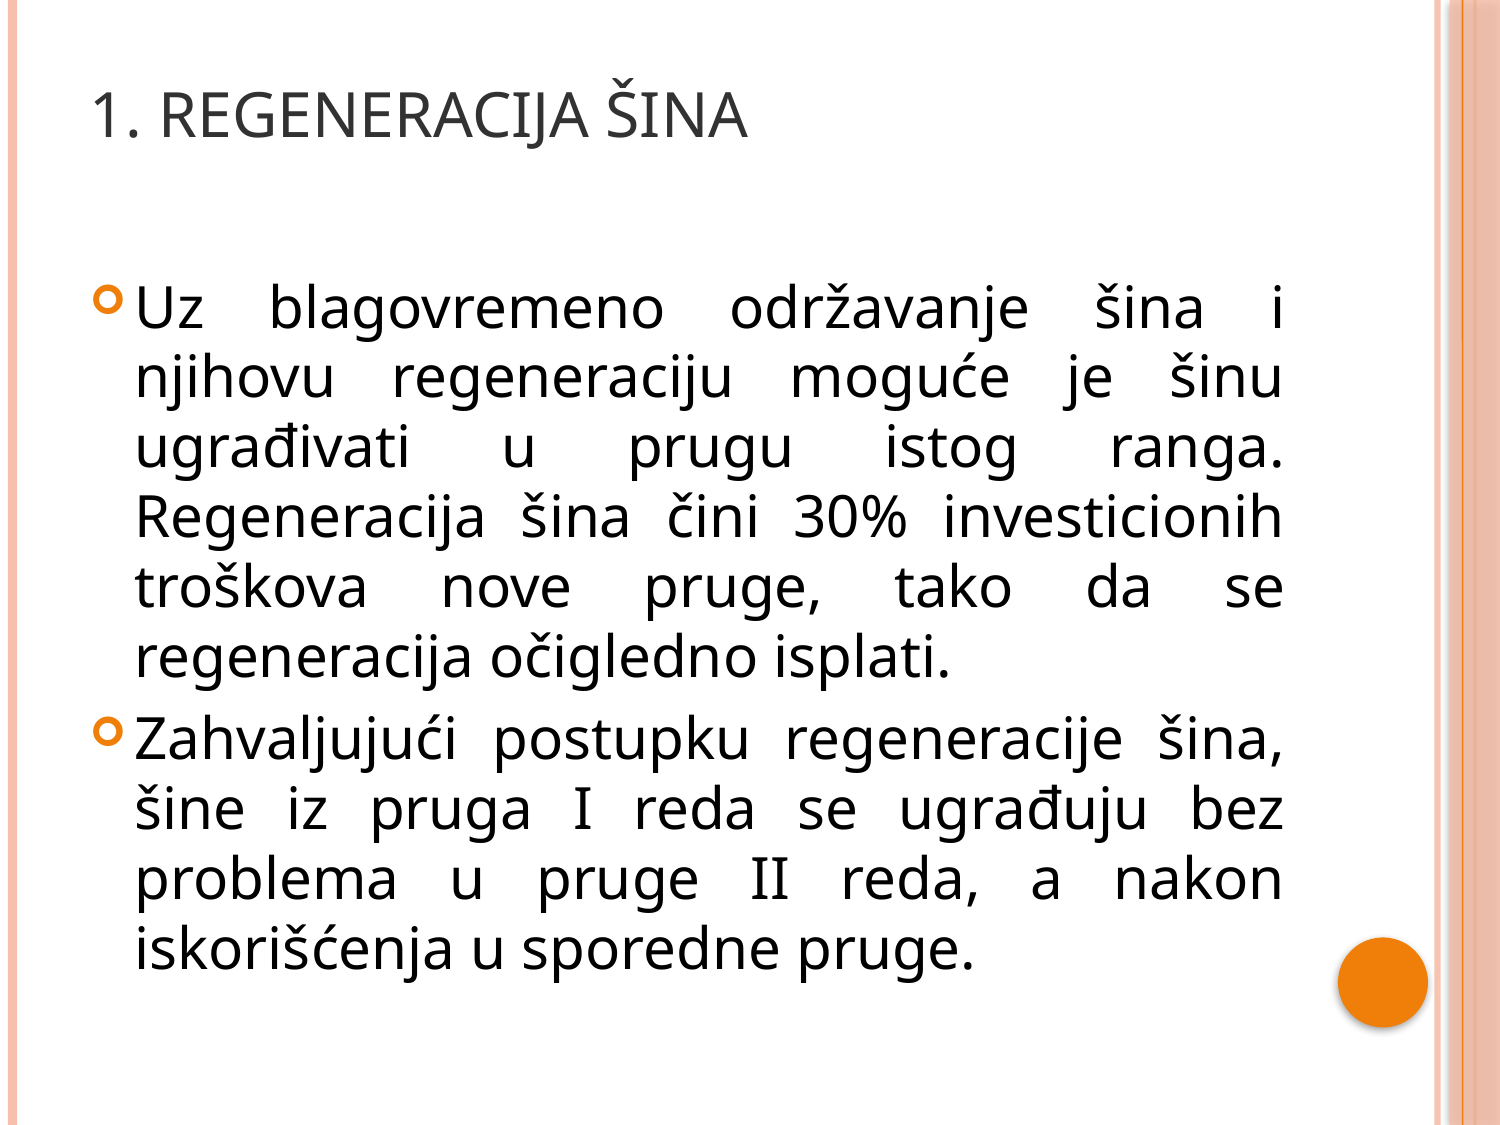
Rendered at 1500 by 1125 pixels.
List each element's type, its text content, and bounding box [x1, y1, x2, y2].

list Uz blagovremeno održavanje šina i njihovu regeneraciju moguće je šinu ugrađivati u prugu istog ranga. Regeneracija šina čini 30% investicionih troškova nove pruge, tako da se regeneracija očigledno isplati. Zahvaljujući postupku regeneracije šina, šine iz pruga I reda se ugrađuju bez problema u pruge II reda, a nakon iskorišćenja u sporedne pruge. [75, 262, 1300, 1062]
title 1. REGENERACIJA ŠINA [75, 45, 1300, 233]
